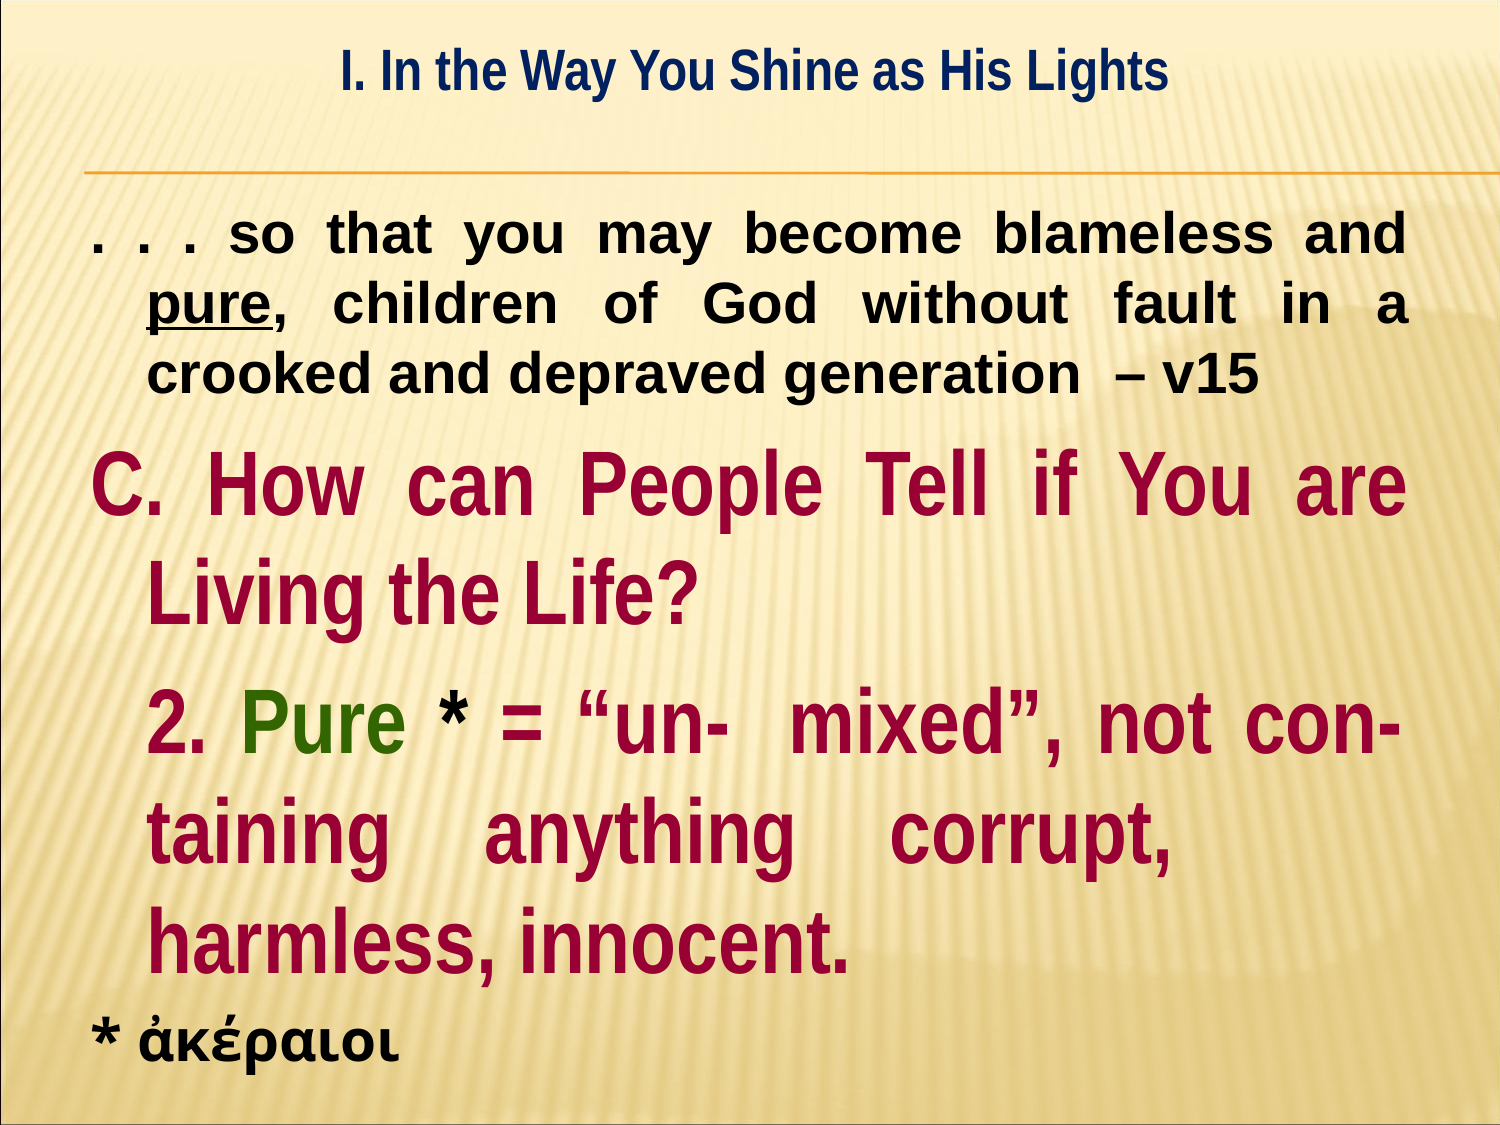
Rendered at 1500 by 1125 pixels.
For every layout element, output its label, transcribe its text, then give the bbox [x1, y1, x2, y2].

picture [0, 0, 1500, 1125]
list . . . so that you may become blameless and pure, children of God without fault in a crooked and depraved generation – v15 C. How can People Tell if You are Living the Life? 2. Pure * = “un- mixed”, not con- taining anything corrupt, harmless, innocent. * ἀκέραιοι [75, 187, 1425, 1075]
text_box I. In the Way You Shine as His Lights [124, 24, 1413, 110]
